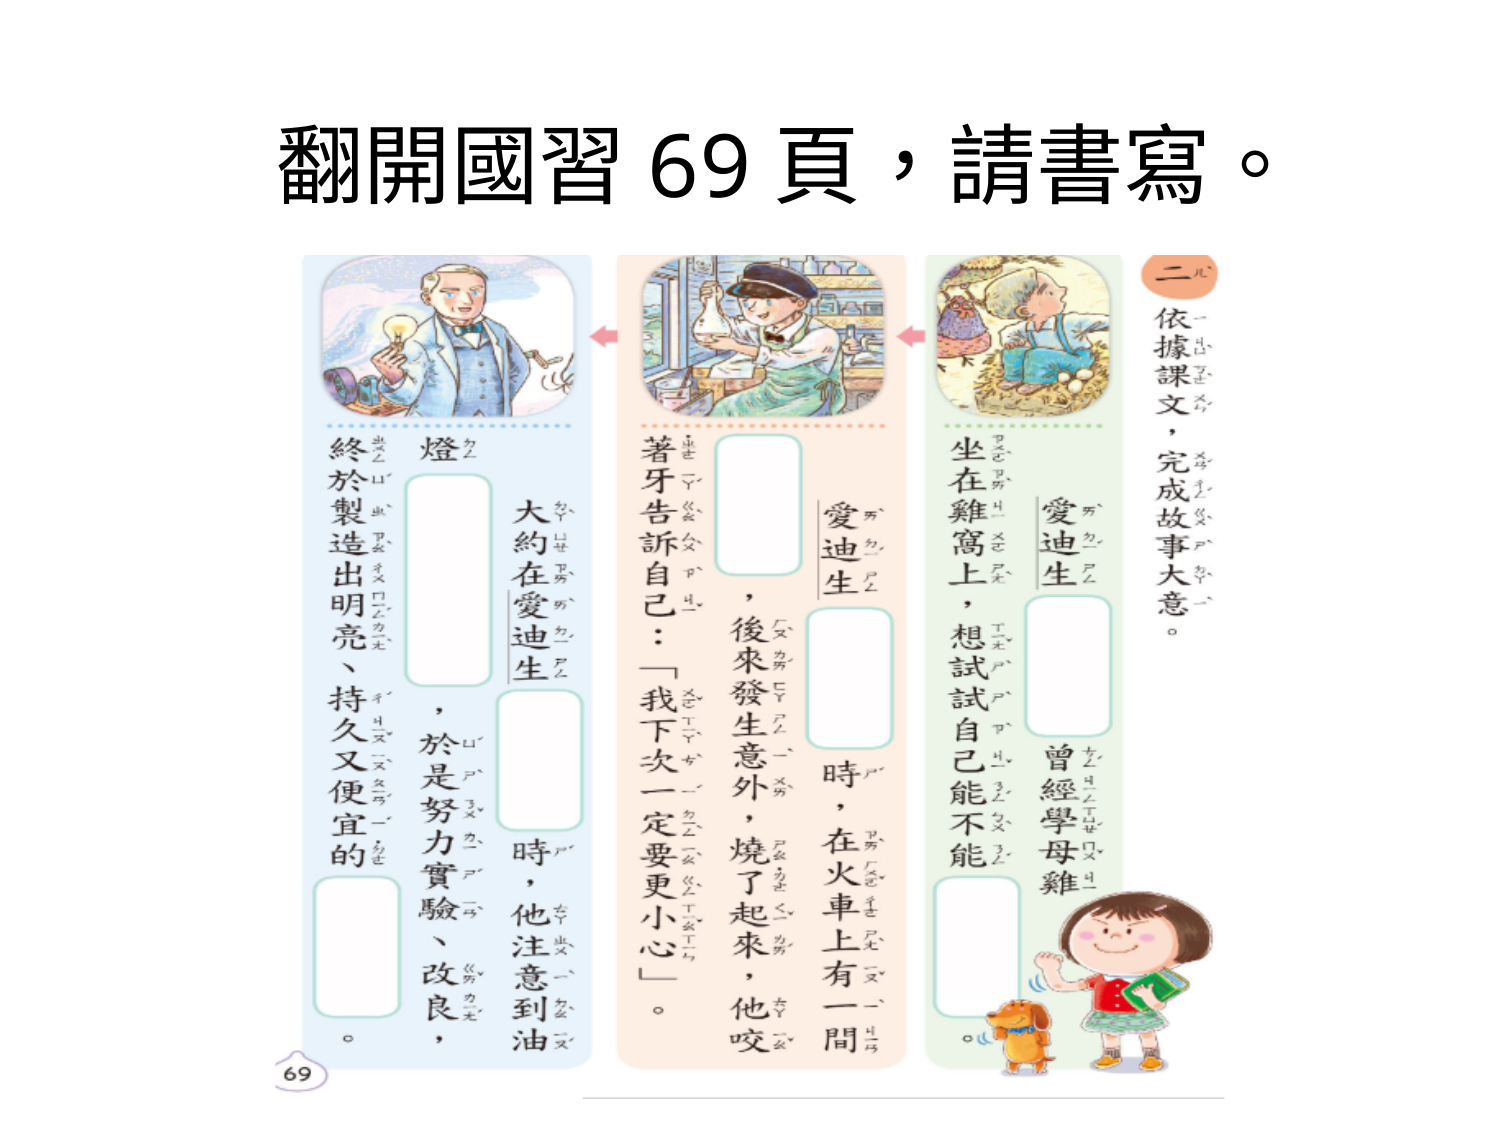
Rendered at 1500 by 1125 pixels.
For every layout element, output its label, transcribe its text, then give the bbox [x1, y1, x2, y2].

title 翻開國習69頁，請書寫。 [75, 120, 1500, 315]
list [275, 255, 1225, 1099]
